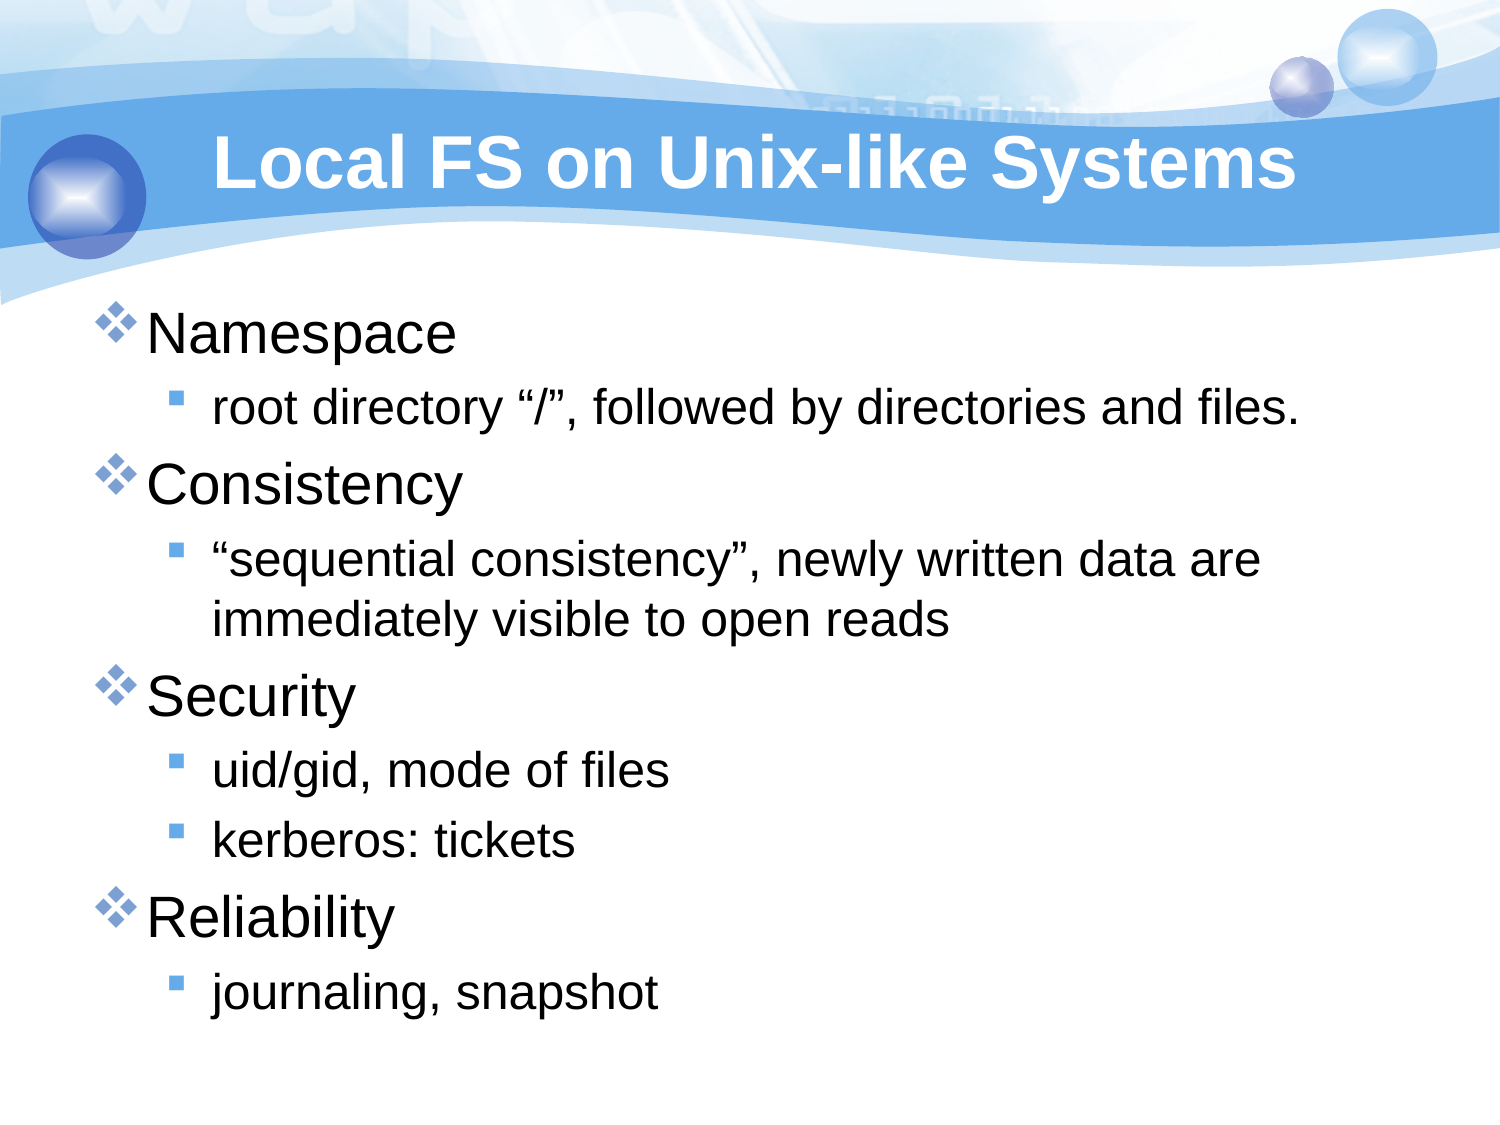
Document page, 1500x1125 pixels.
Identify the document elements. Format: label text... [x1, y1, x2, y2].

title Local FS on Unix-like Systems [150, 112, 1363, 205]
picture [0, 0, 1500, 112]
list Namespace root directory “/”, followed by directories and files. Consistency “sequential consistency”, newly written data are immediately visible to open reads Security uid/gid, mode of files kerberos: tickets Reliability journaling, snapshot [75, 287, 1425, 1059]
